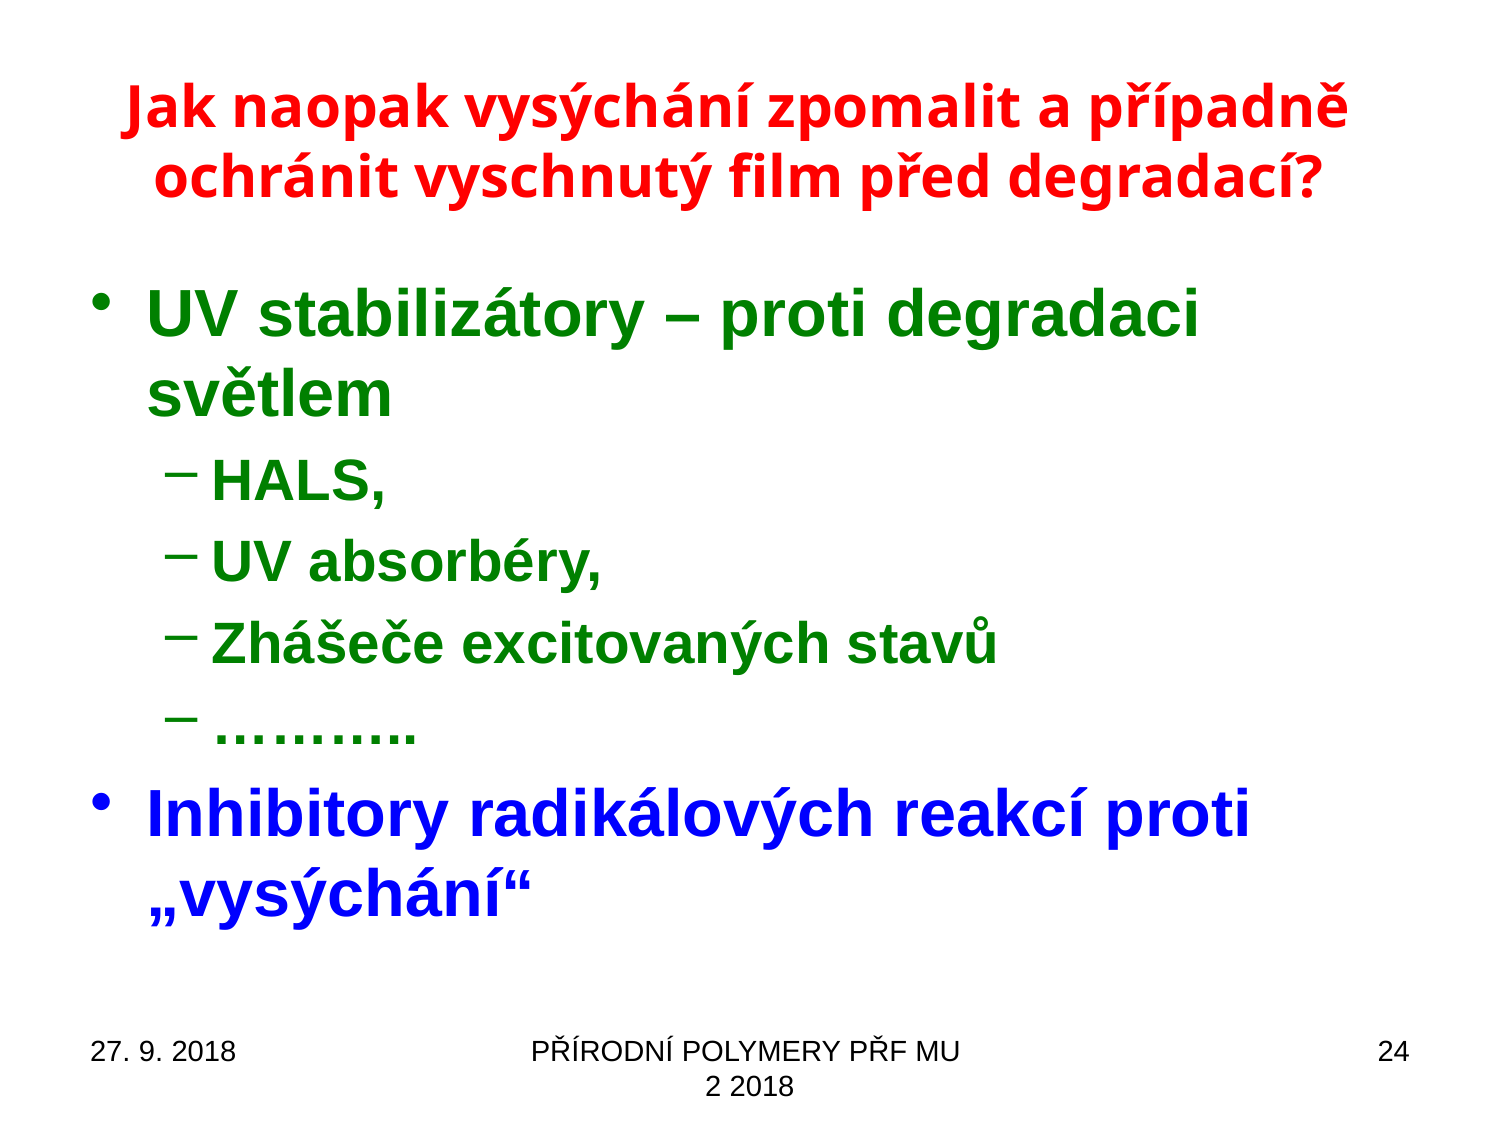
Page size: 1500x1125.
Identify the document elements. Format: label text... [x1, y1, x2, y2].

slide_number 24 [1074, 1024, 1426, 1103]
title Jak naopak vysýchání zpomalit a případně ochránit vyschnutý film před degradací? [17, 44, 1459, 233]
footer PŘÍRODNÍ POLYMERY PŘF MU 2 2018 [512, 1024, 988, 1103]
slide_number 27. 9. 2018 [74, 1024, 426, 1103]
list UV stabilizátory – proti degradaci světlem HALS, UV absorbéry, Zhášeče excitovaných stavů ……….. Inhibitory radikálových reakcí proti „vysýchání“ [74, 262, 1426, 1006]
